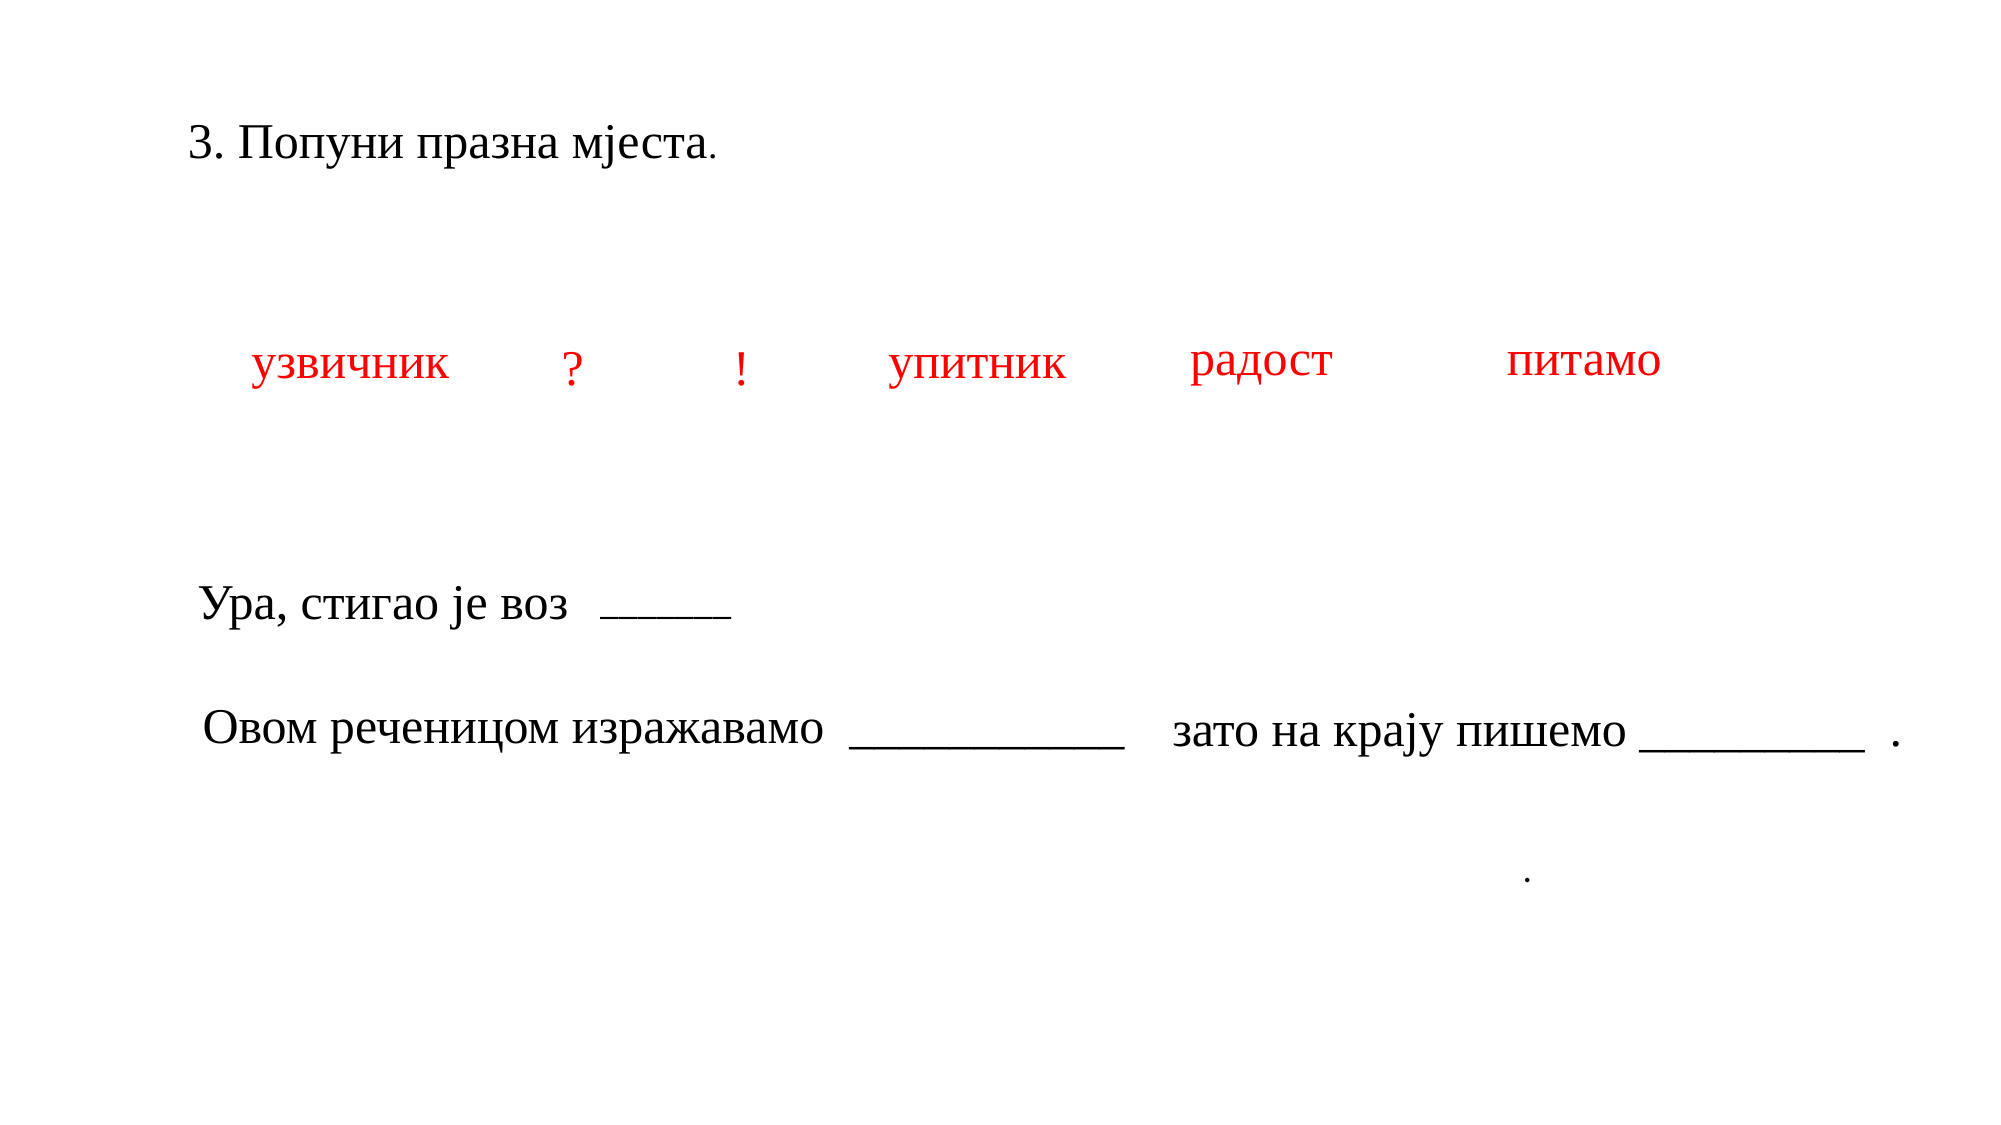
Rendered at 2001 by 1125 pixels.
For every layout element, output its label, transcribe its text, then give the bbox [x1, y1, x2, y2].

text_box радост [1175, 317, 1361, 393]
text_box упитник [873, 321, 1154, 396]
text_box 3. Попуни празна мјеста. [173, 100, 809, 176]
text_box ? [546, 328, 586, 404]
text_box питамо [1492, 317, 1690, 393]
text_box Ура, стигао је воз [182, 562, 584, 638]
text_box _______ [585, 570, 757, 630]
text_box . [1507, 837, 1548, 898]
text_box Овом реченицом изражавамо ___________ [187, 685, 1140, 761]
text_box узвичник [236, 321, 519, 396]
text_box зато на крају пишемо _________ . [1157, 689, 1918, 765]
text_box ! [718, 328, 757, 404]
